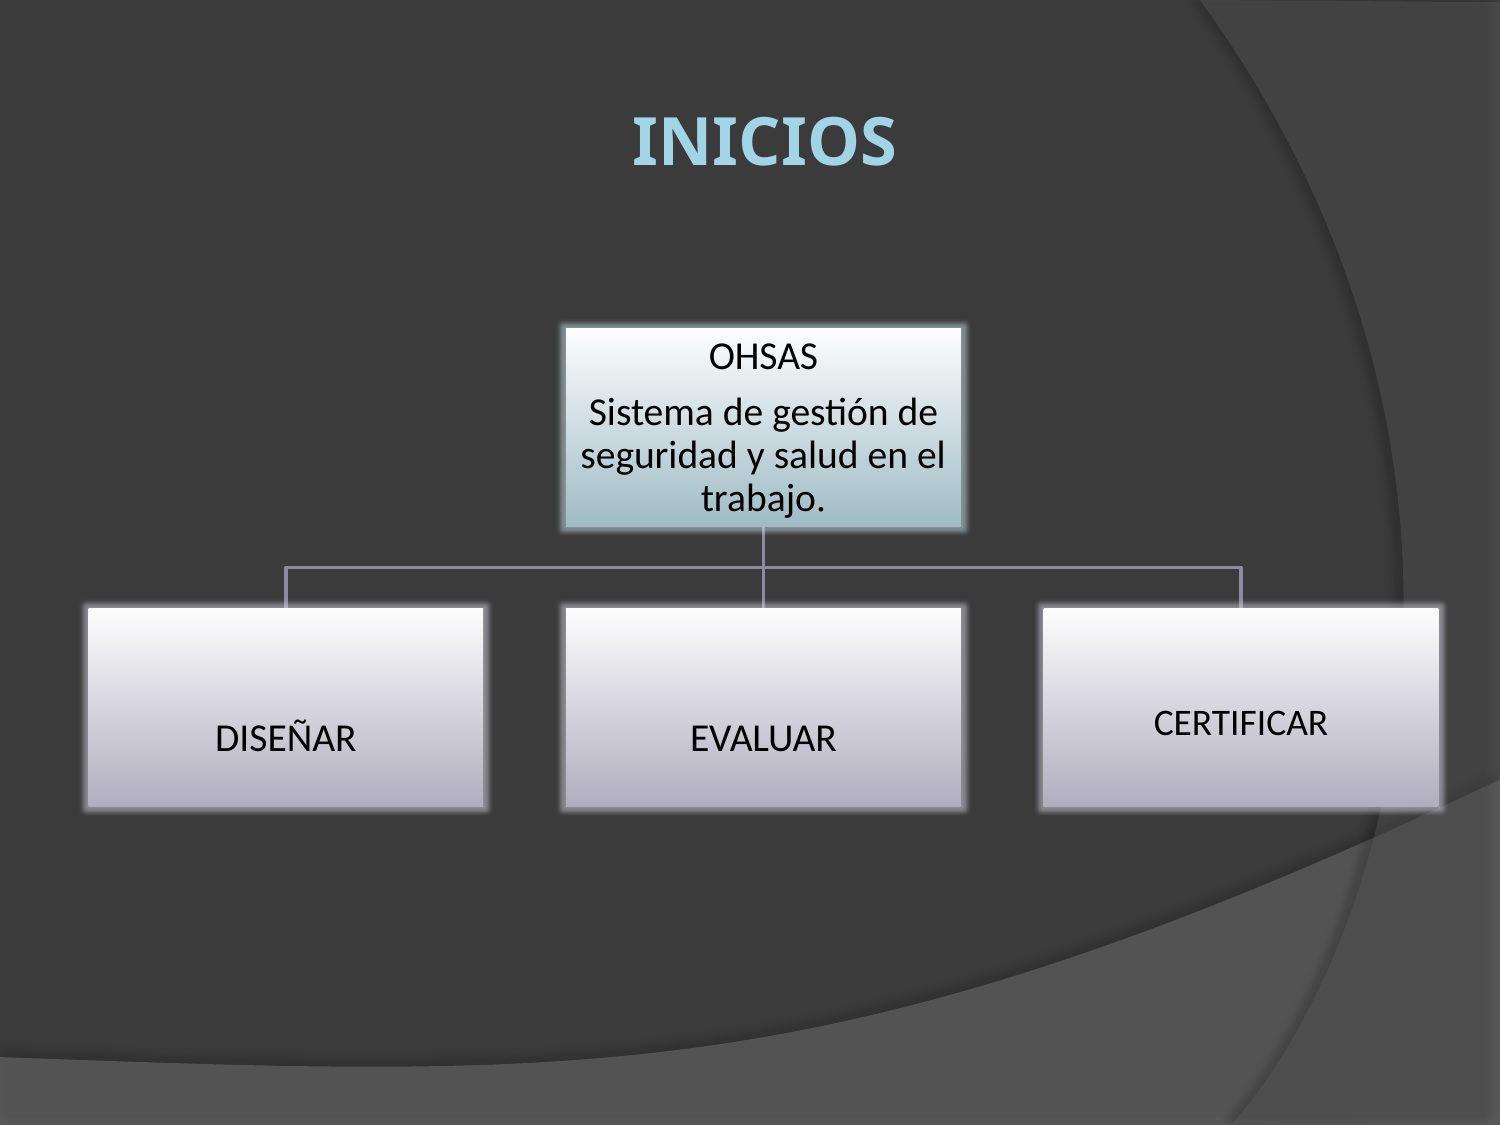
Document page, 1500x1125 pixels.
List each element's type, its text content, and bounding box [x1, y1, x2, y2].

title INICIOS [75, 45, 1300, 233]
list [88, 195, 1439, 939]
